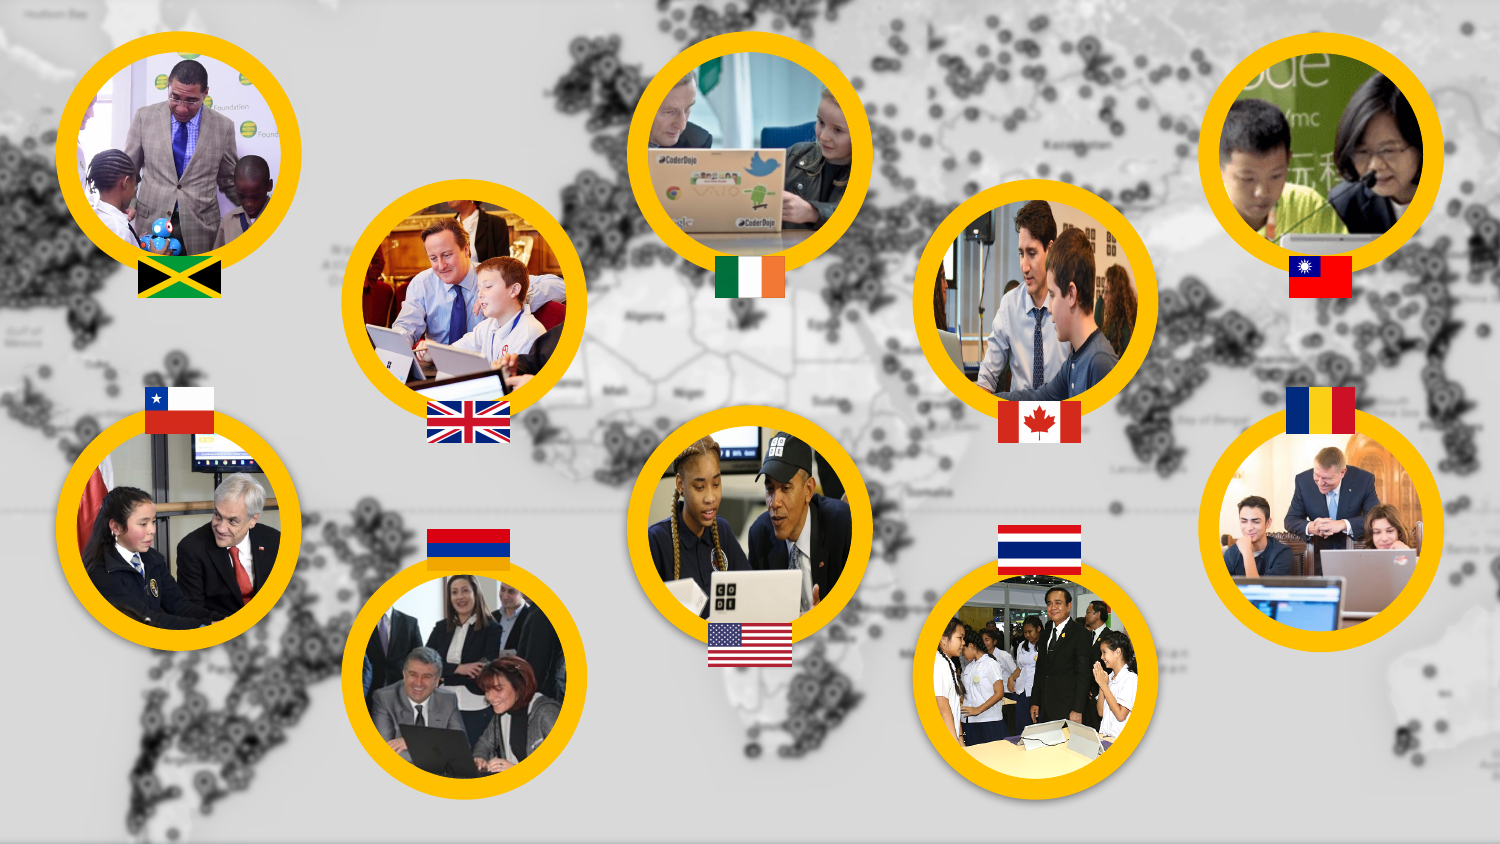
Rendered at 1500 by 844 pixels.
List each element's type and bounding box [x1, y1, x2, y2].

picture [0, 0, 1500, 844]
text_box [637, 41, 863, 298]
